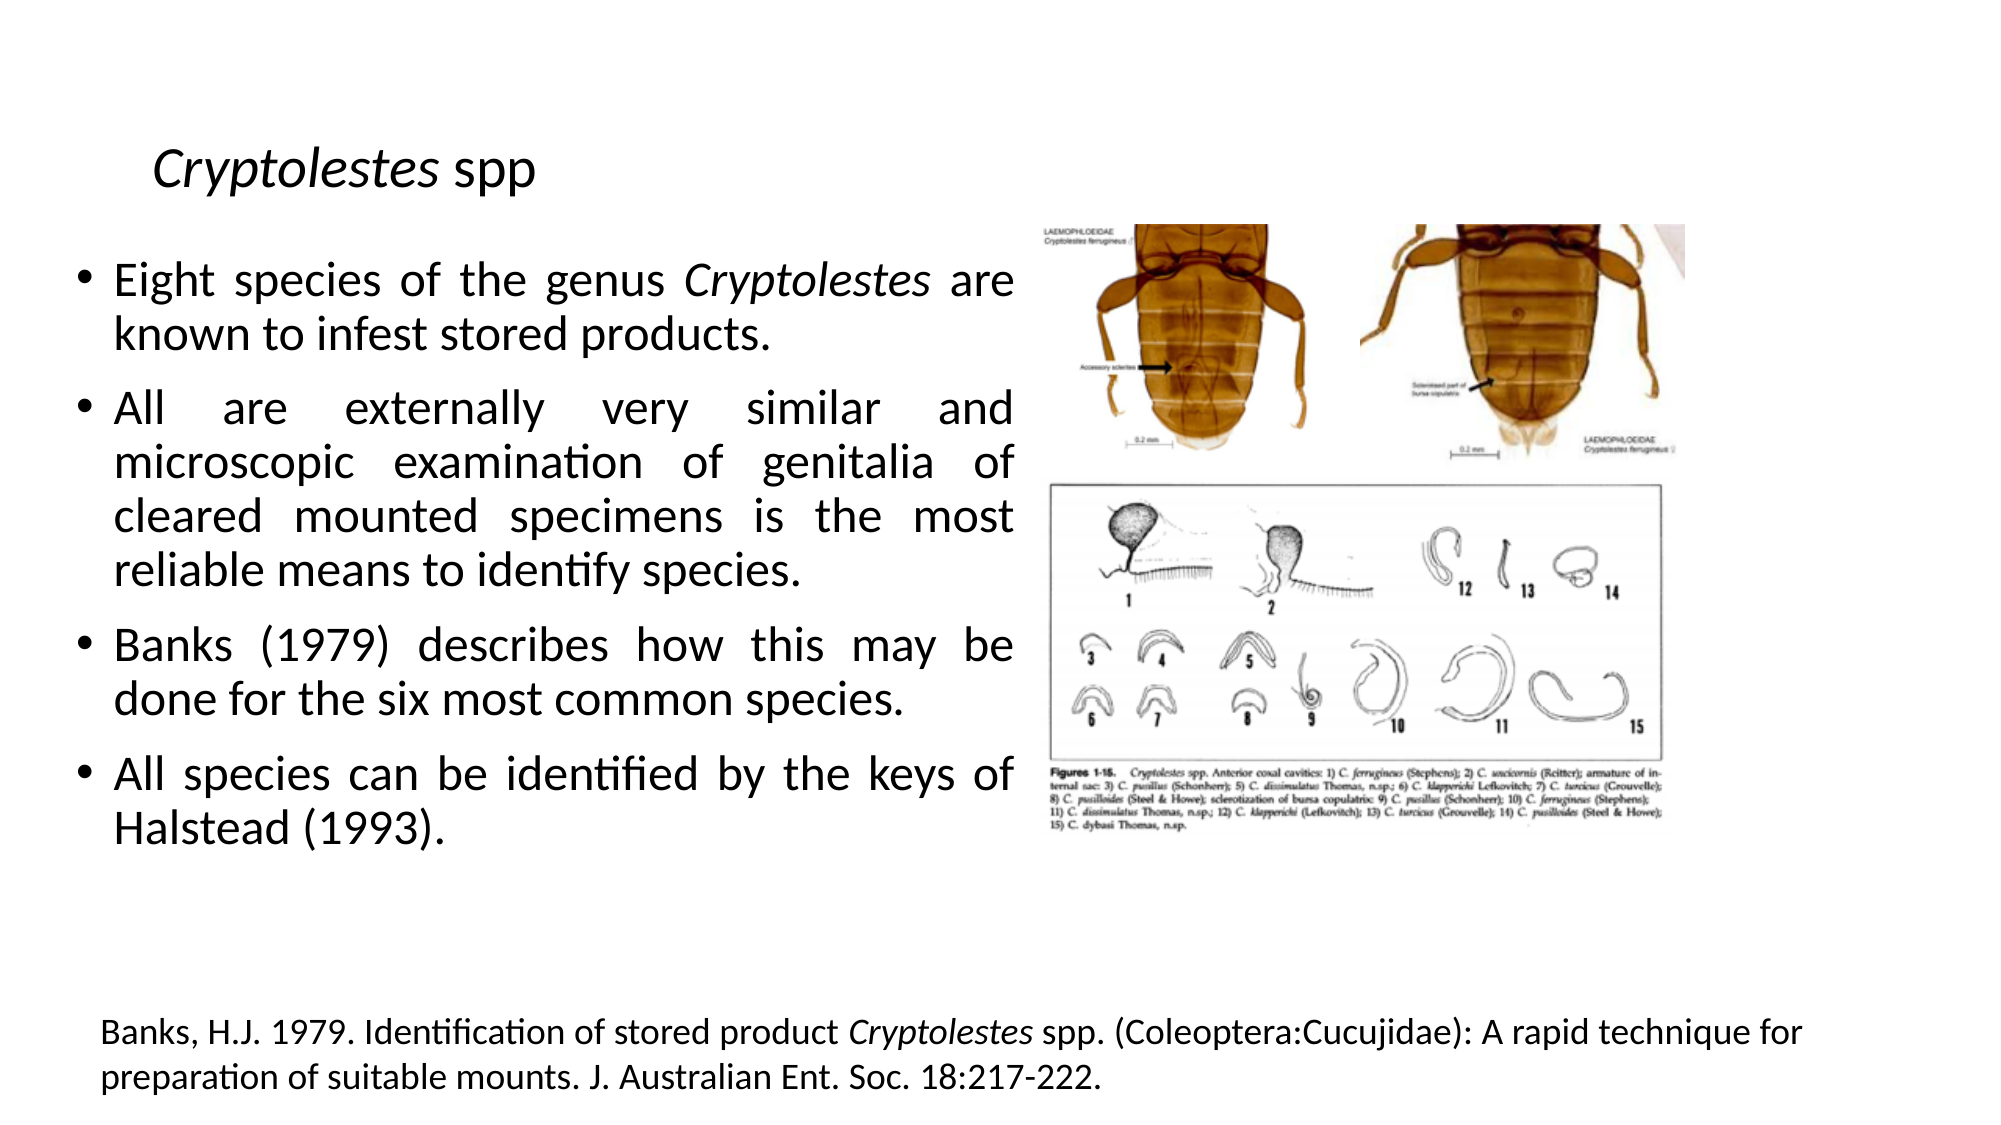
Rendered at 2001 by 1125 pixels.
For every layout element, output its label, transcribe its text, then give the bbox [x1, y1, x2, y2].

text_box Banks, H.J. 1979. Identification of stored product Cryptolestes spp. (Coleoptera:Cucujidae): A rapid technique for preparation of suitable mounts. J. Australian Ent. Soc. 18:217-222. [85, 999, 2000, 1105]
list Eight species of the genus Cryptolestes are known to infest stored products. All are externally very similar and microscopic examination of genitalia of cleared mounted specimens is the most reliable means to identify species. Banks (1979) describes how this may be done for the six most common species. All species can be identified by the keys of Halstead (1993). [61, 245, 1031, 960]
title Cryptolestes spp [137, 59, 1863, 278]
picture [1041, 224, 1685, 835]
